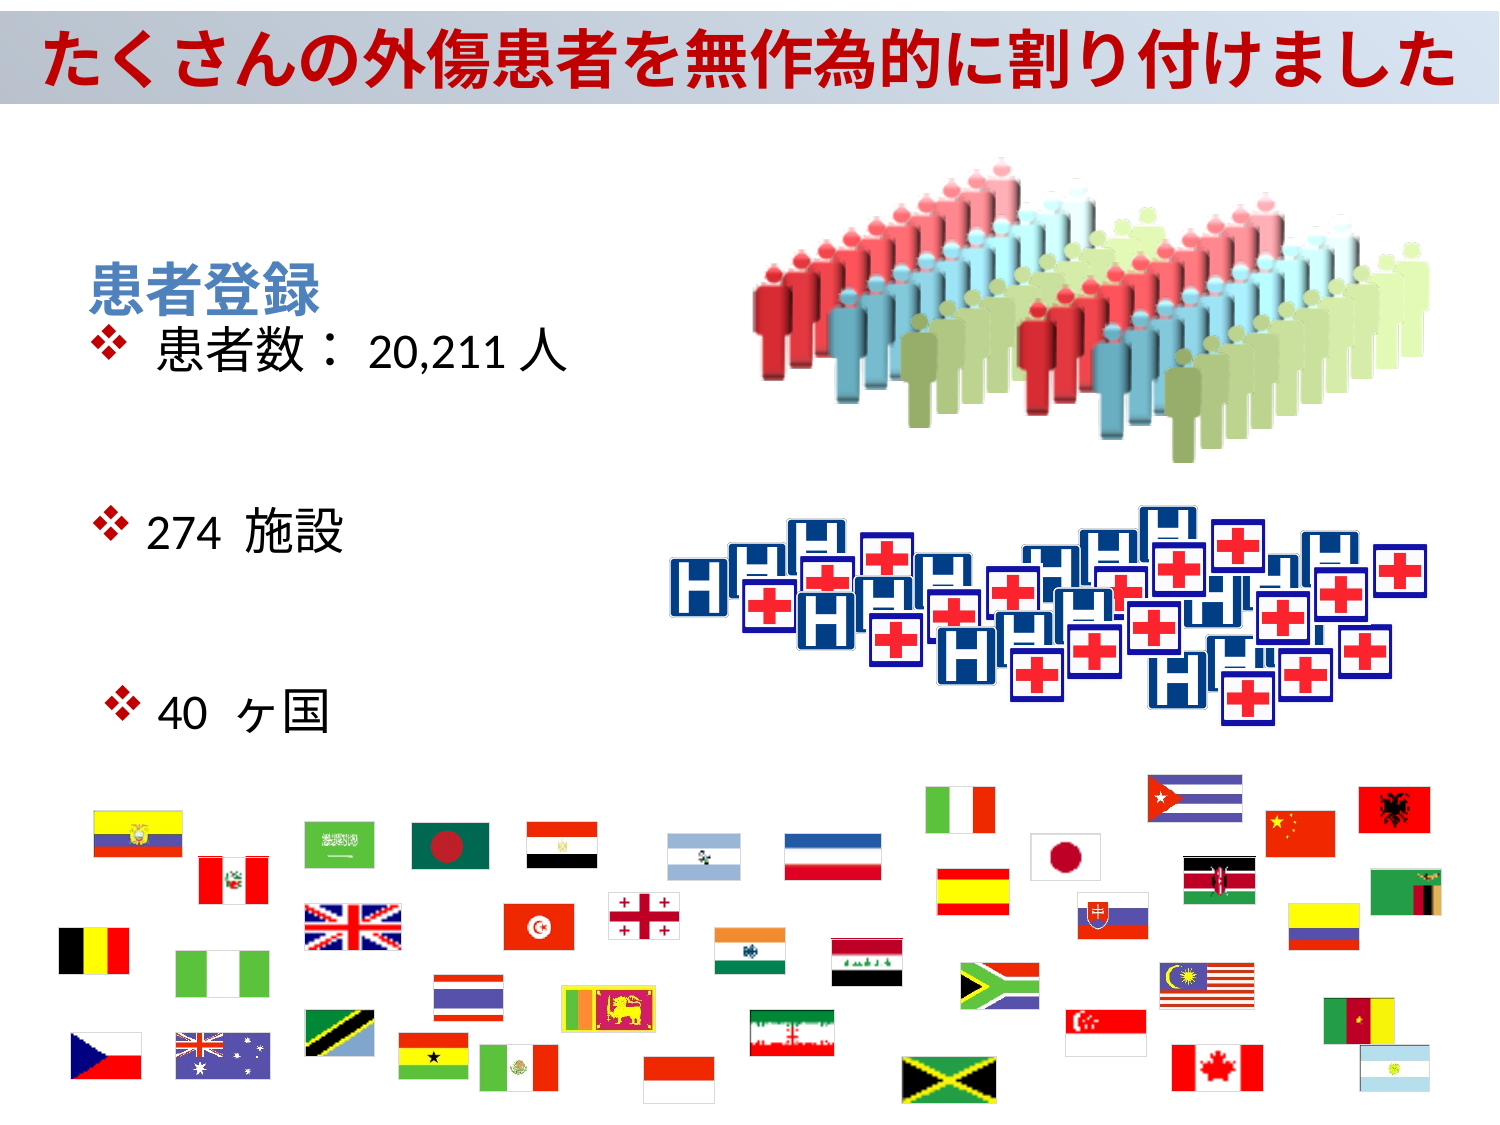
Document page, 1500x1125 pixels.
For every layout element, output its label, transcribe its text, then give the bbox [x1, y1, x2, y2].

text_box 274 施設 [76, 208, 1424, 752]
picture [749, 152, 1430, 463]
text_box 患者登録 [75, 661, 1422, 773]
text_box たくさんの外傷患者を無作為的に割り付けました [0, 11, 1499, 104]
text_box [58, 774, 1442, 1104]
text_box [667, 503, 1430, 729]
